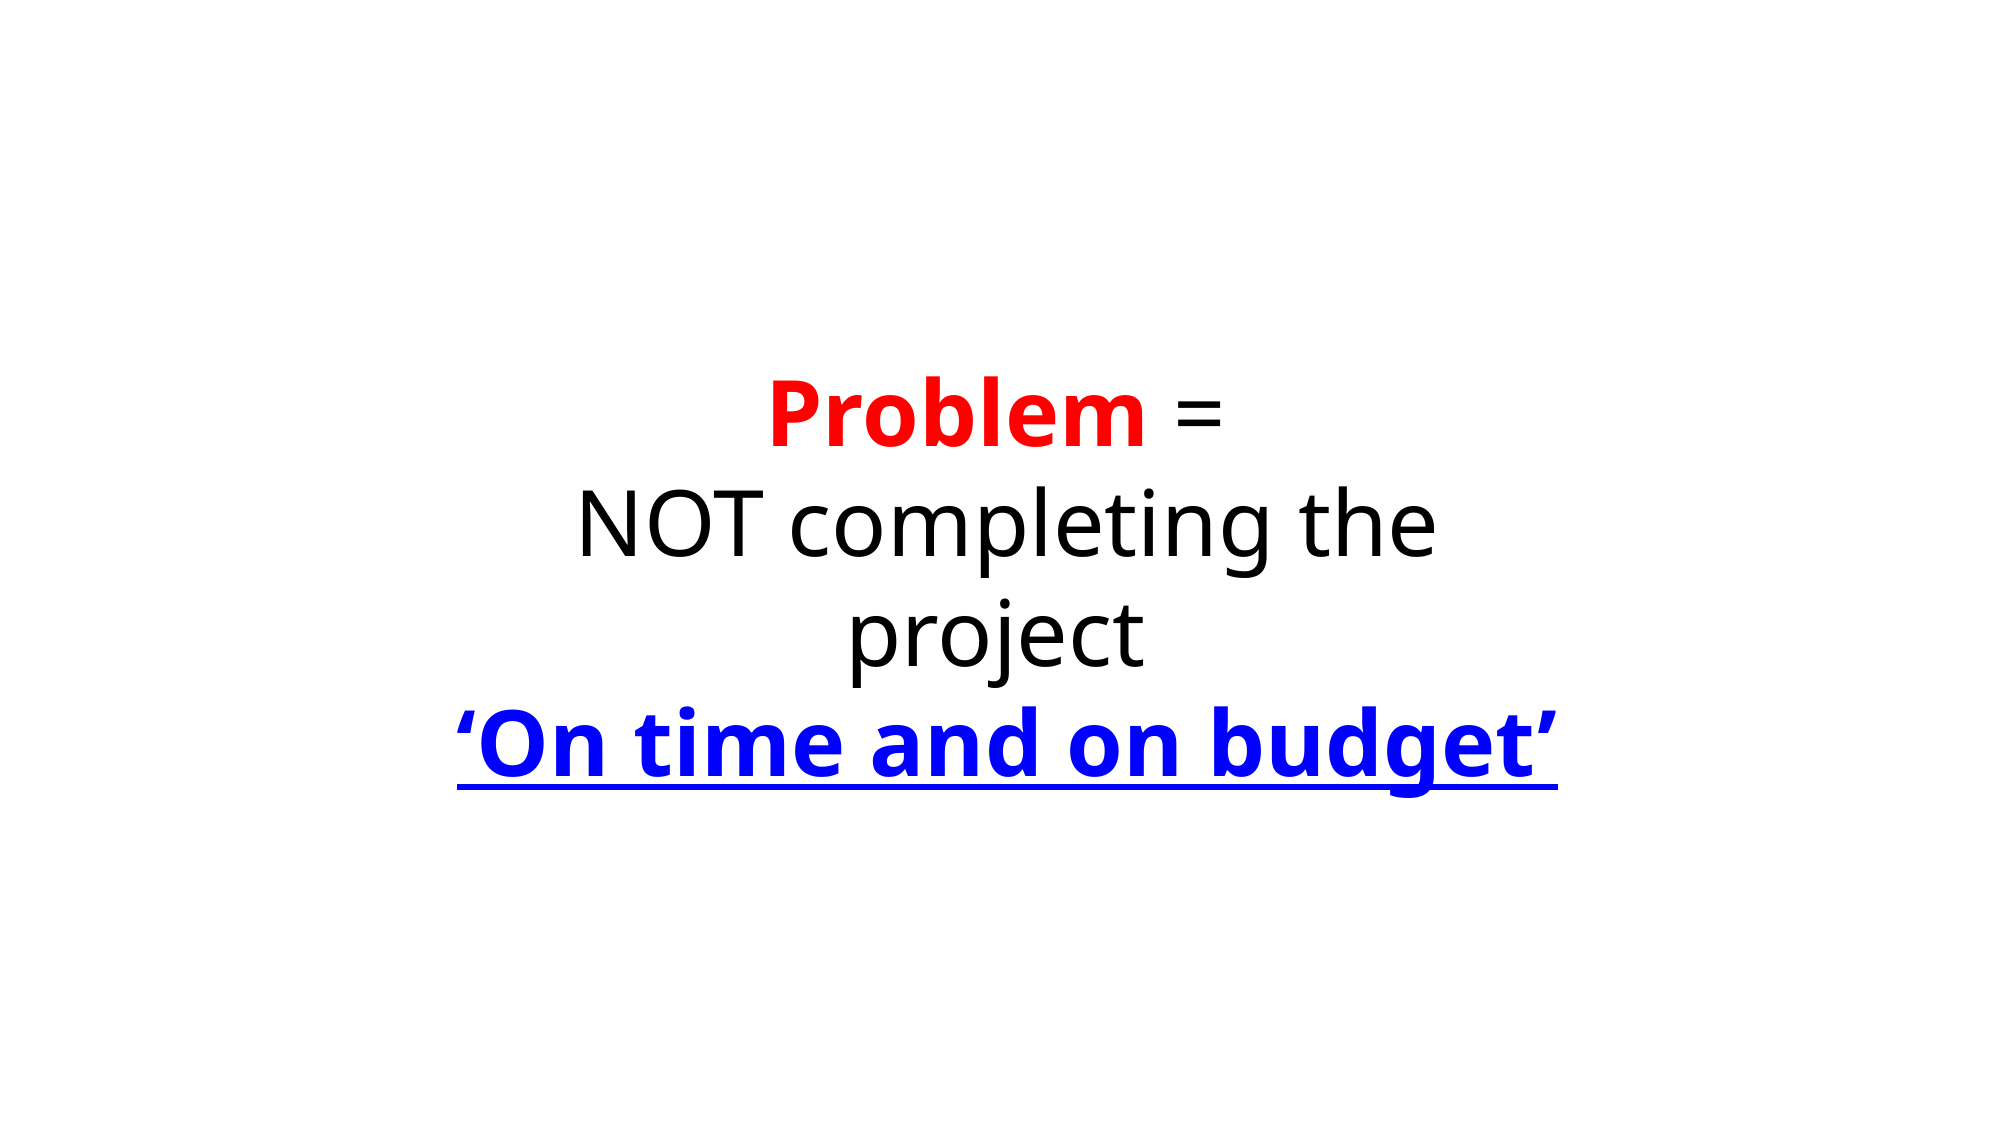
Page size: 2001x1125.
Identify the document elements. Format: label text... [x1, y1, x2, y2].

text_box Problem = NOT completing the project ‘On time and on budget’ [419, 347, 1595, 803]
